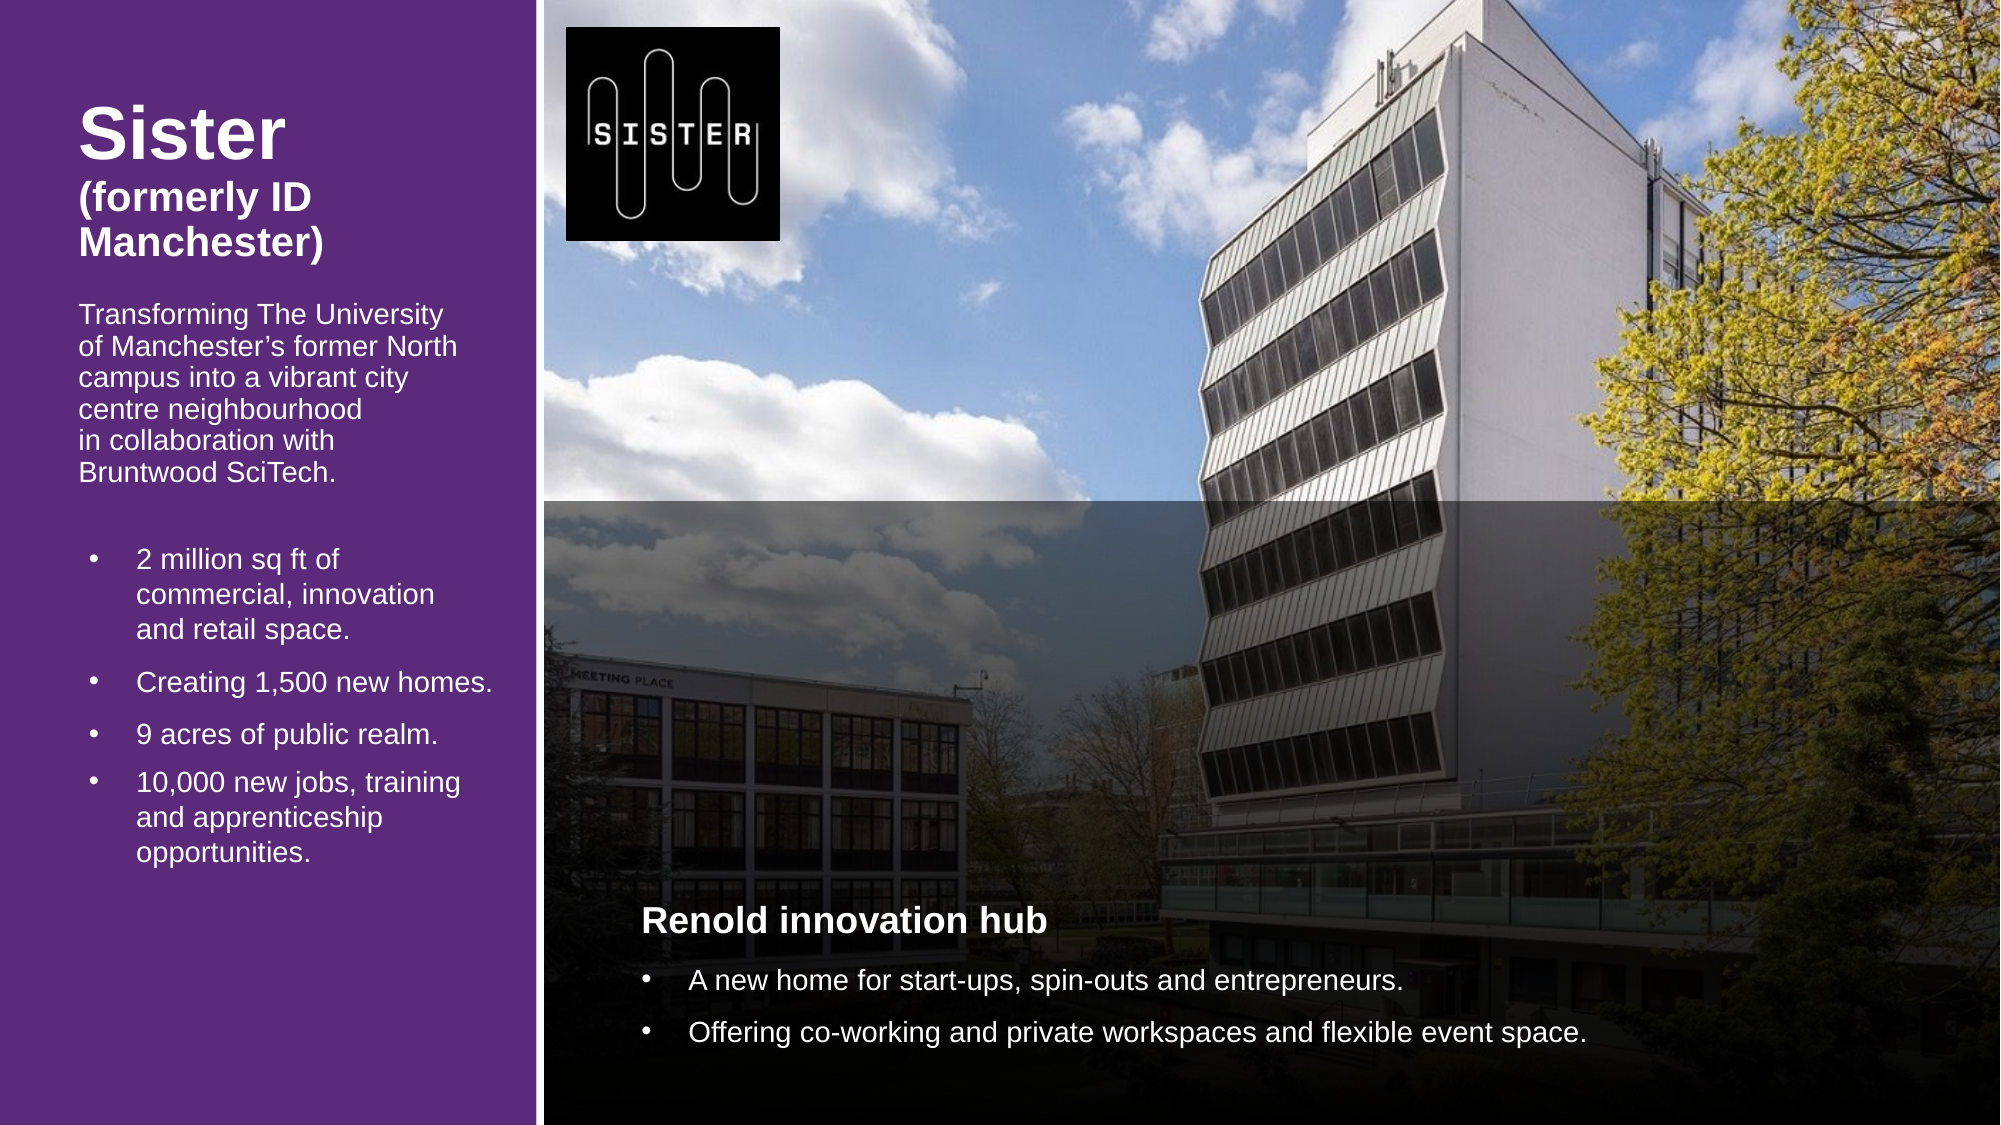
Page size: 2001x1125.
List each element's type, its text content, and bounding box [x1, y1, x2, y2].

text_box 2 million sq ft of commercial, innovation and retail space. Creating 1,500 new homes. 9 acres of public realm. 10,000 new jobs, training and apprenticeship opportunities. [74, 533, 511, 876]
list Sister (formerly ID Manchester) [63, 41, 443, 273]
list Transforming The University of Manchester’s former North campus into a vibrant city centre neighbourhood in collaboration with Bruntwood SciTech. [63, 292, 500, 502]
picture [544, 0, 2000, 1125]
